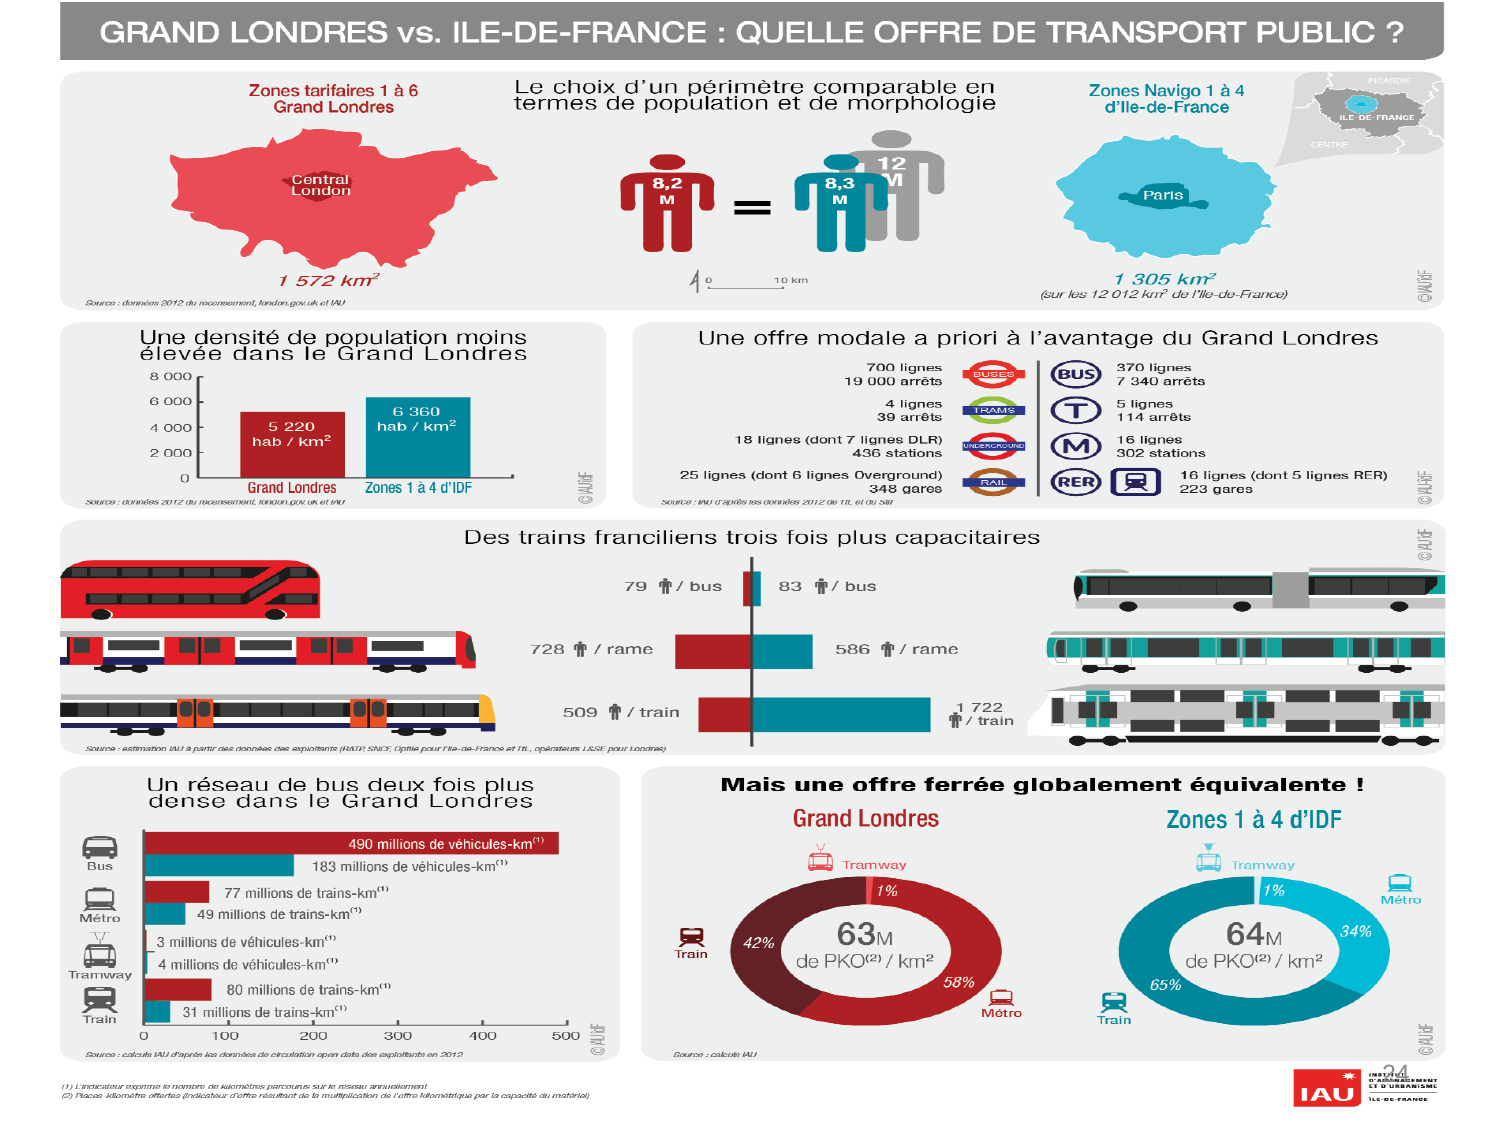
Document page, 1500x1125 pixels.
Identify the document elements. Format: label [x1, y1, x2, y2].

list [59, 1, 1446, 1111]
